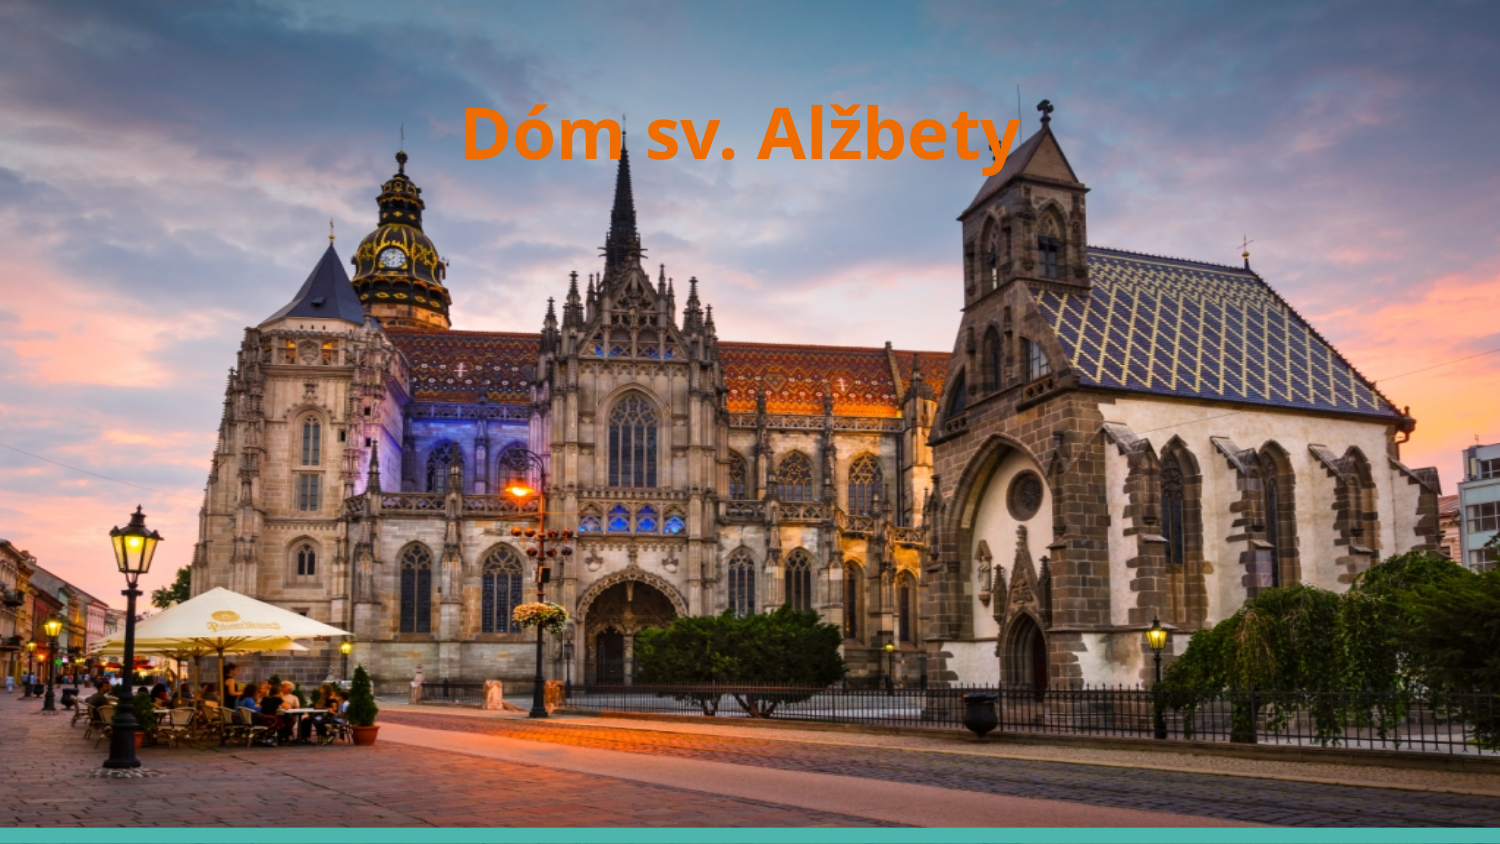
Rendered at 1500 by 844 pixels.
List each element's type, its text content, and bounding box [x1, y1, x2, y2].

picture [0, 0, 1500, 827]
title Dóm sv. Alžbety [51, 72, 1449, 189]
